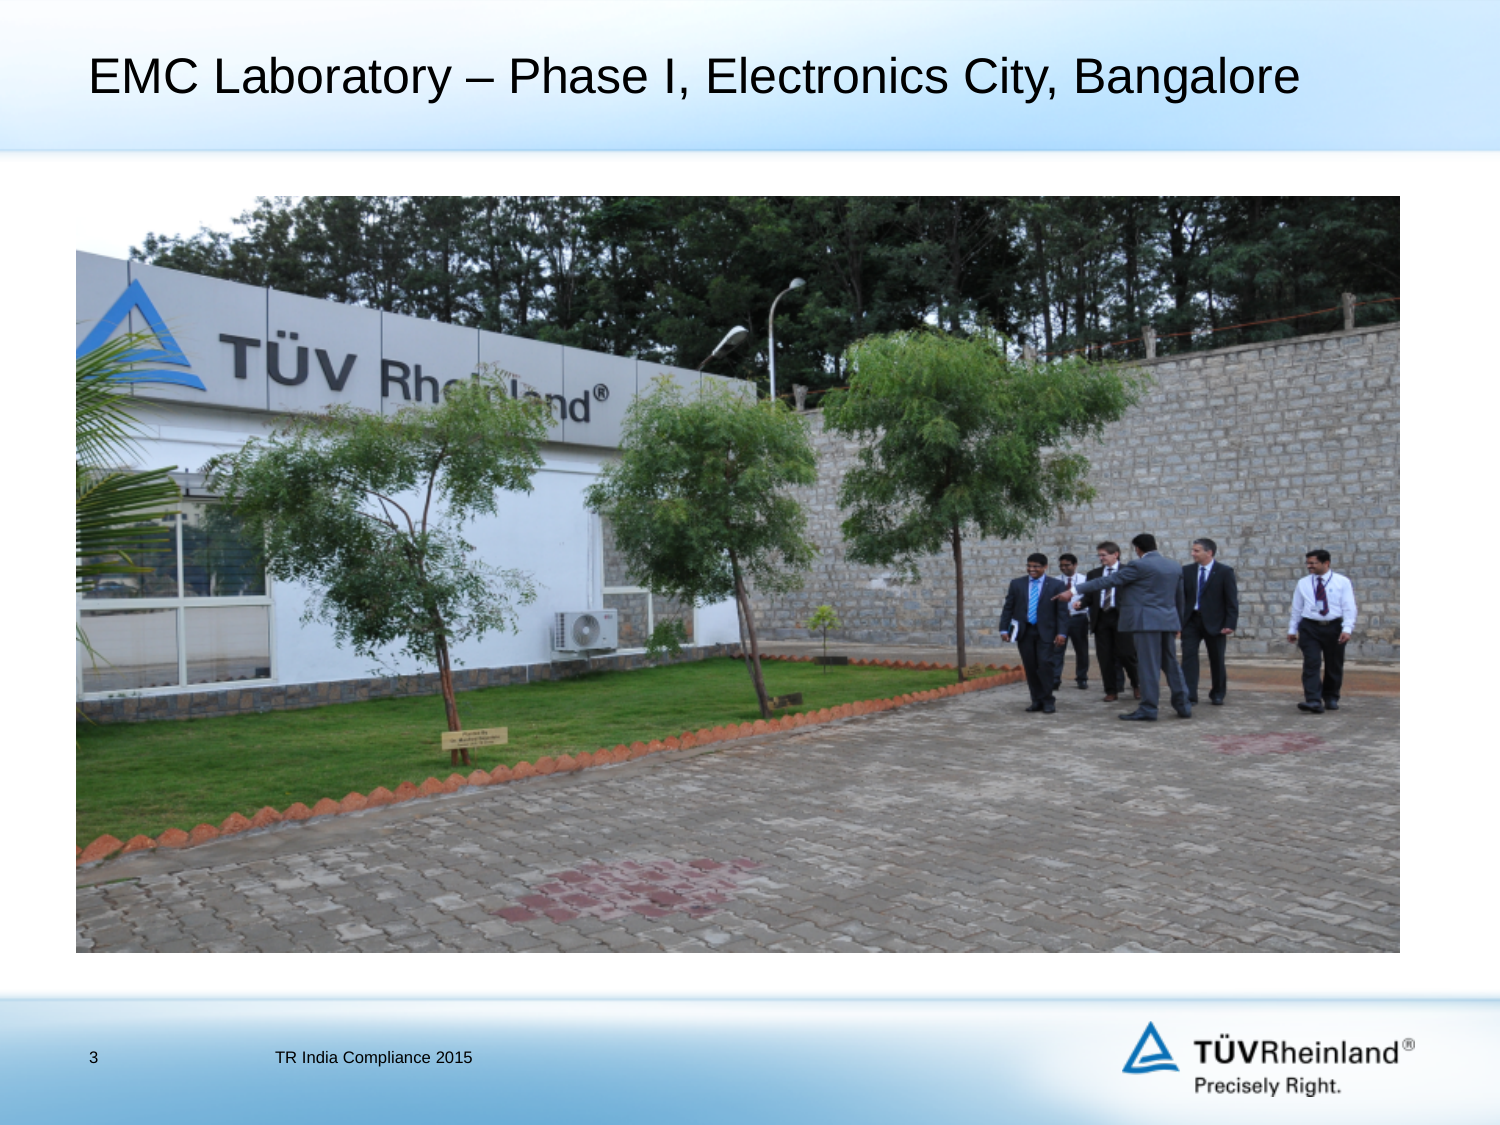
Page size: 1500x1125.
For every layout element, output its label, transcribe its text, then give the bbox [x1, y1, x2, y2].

title EMC Laboratory – Phase I, Electronics City, Bangalore [88, 0, 1409, 147]
slide_number 3 [37, 1040, 150, 1094]
footer TR India Compliance 2015 [275, 1040, 863, 1125]
picture [0, 986, 1500, 1125]
picture [0, 0, 1500, 162]
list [76, 195, 1400, 953]
